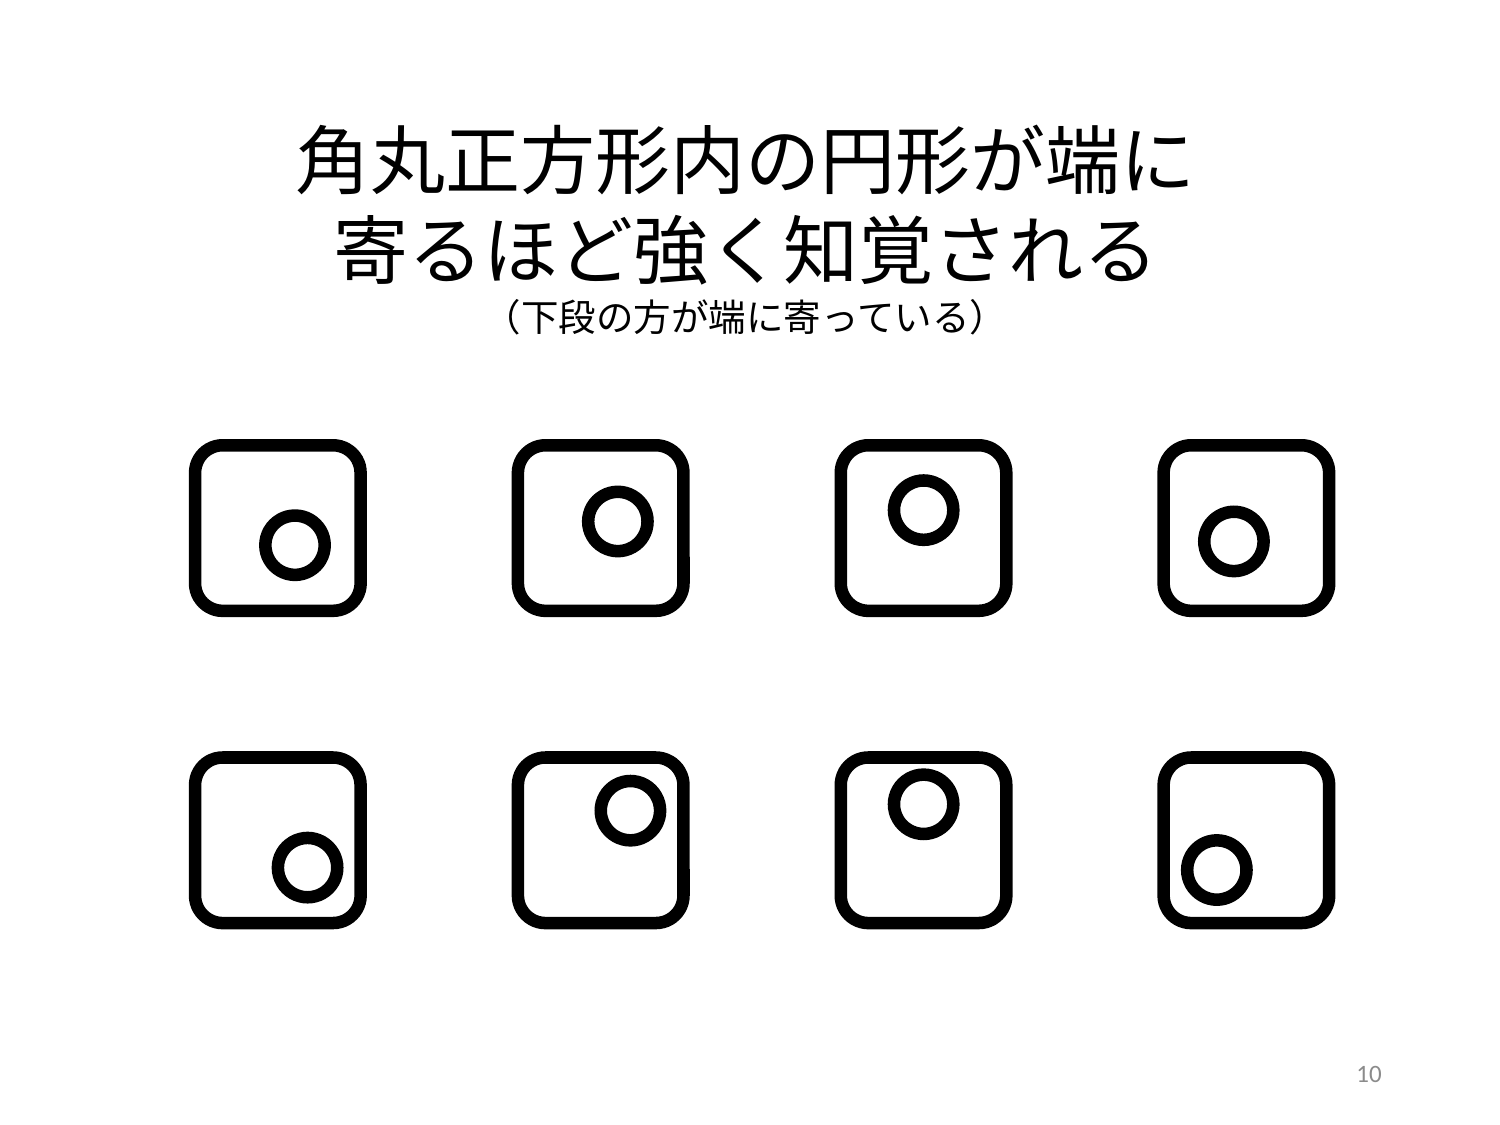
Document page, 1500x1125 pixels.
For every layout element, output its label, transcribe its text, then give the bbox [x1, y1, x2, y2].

text_box [892, 773, 955, 836]
slide_number 10 [1059, 1042, 1397, 1103]
text_box [194, 756, 362, 925]
text_box [1162, 444, 1331, 612]
text_box [1203, 510, 1265, 573]
text_box [516, 756, 685, 925]
text_box [264, 514, 326, 576]
text_box [1162, 756, 1331, 925]
text_box [1186, 839, 1248, 901]
text_box [516, 444, 685, 612]
text_box [194, 444, 362, 612]
text_box [276, 836, 339, 899]
text_box [839, 444, 1008, 612]
text_box 角丸正方形内の円形が端に 寄るほど強く知覚される （下段の方が端に寄っている） [99, 106, 1392, 346]
text_box [587, 490, 649, 553]
text_box [599, 779, 662, 842]
text_box [892, 479, 955, 541]
text_box [839, 756, 1008, 925]
